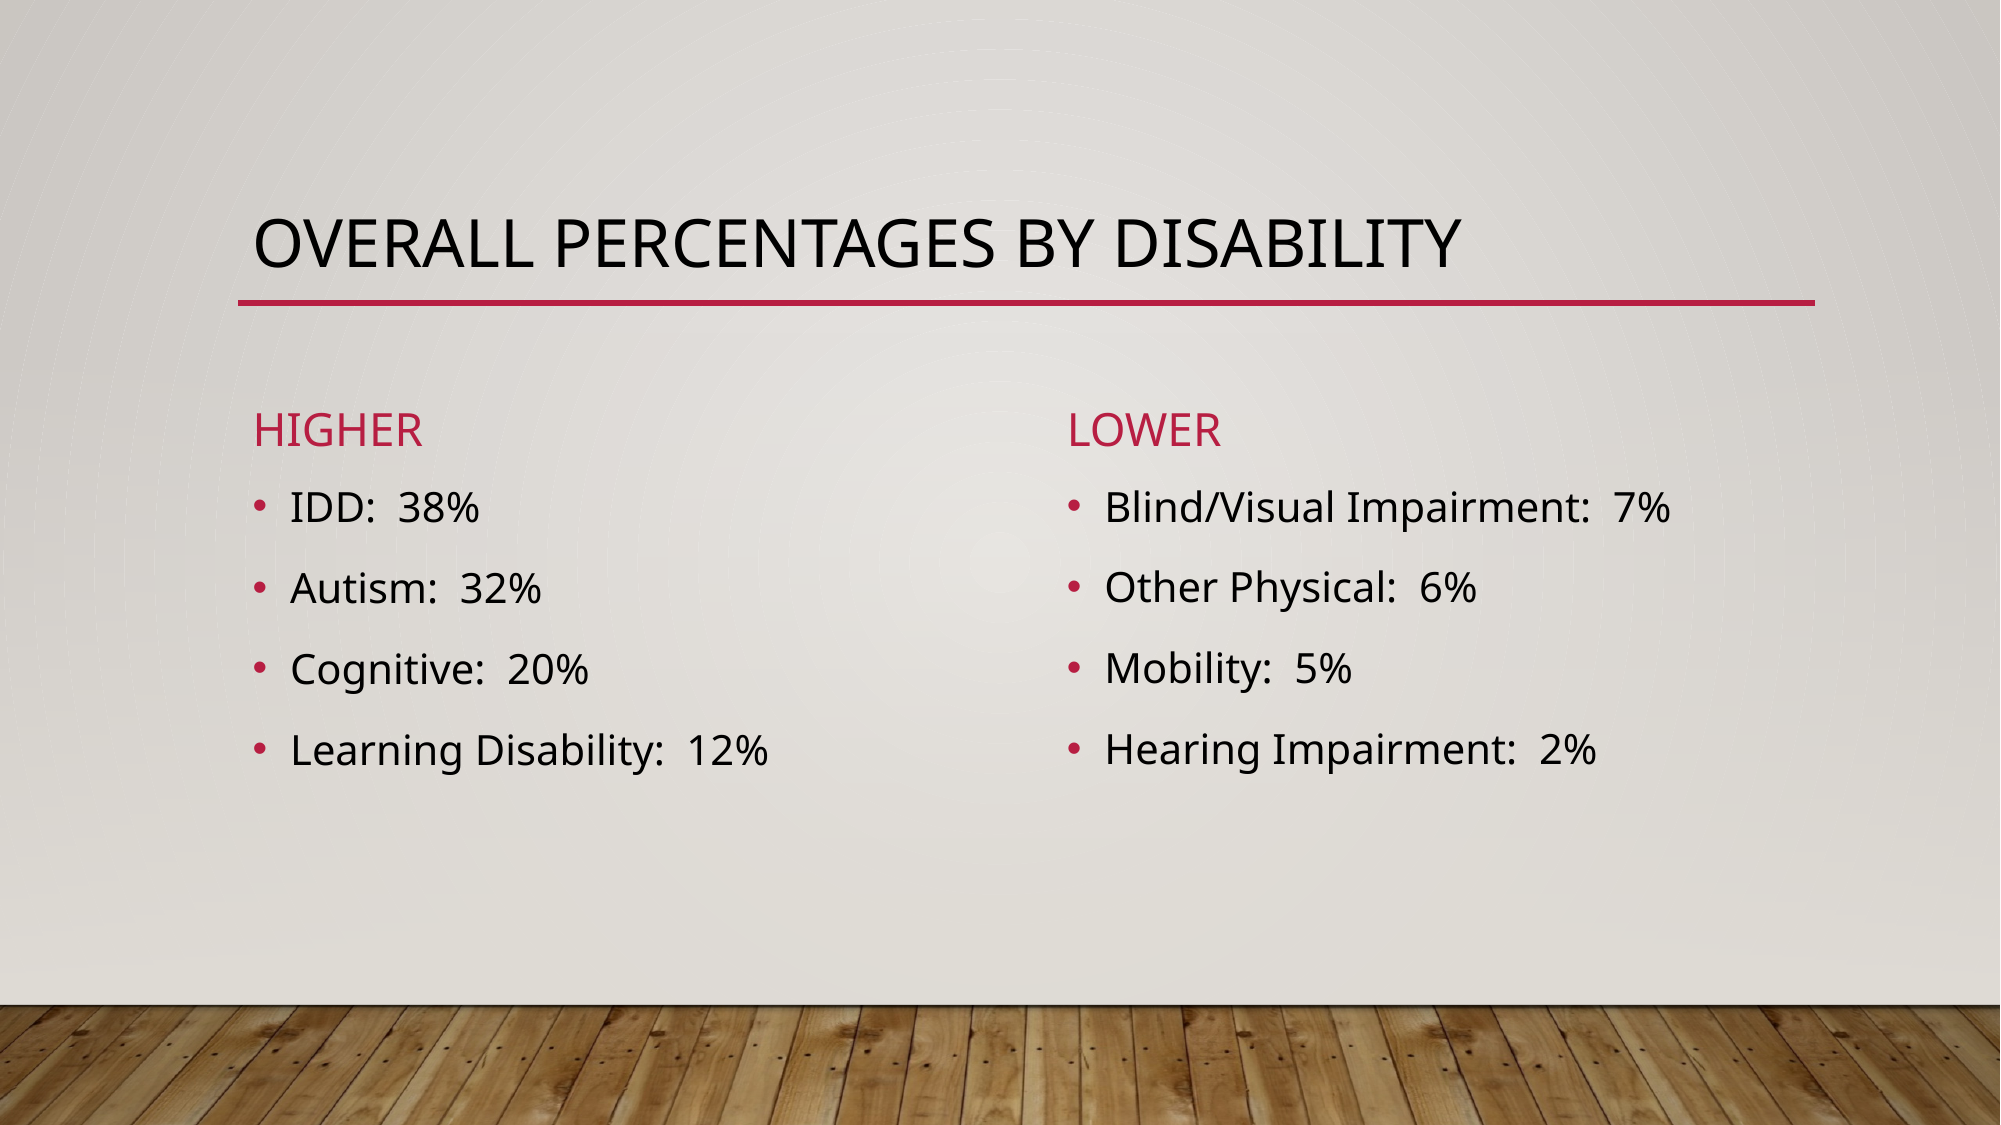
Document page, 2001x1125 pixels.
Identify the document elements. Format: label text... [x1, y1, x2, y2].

title Overall percentages by disability [237, 202, 1814, 376]
list Blind/Visual Impairment: 7% Other Physical: 6% Mobility: 5% Hearing Impairment: 2% [1051, 462, 1814, 896]
list Higher [237, 331, 1000, 463]
picture [0, 1005, 2000, 1125]
list IDD: 38% Autism: 32% Cognitive: 20% Learning Disability: 12% [237, 463, 1000, 898]
list LOWER [1051, 331, 1814, 462]
